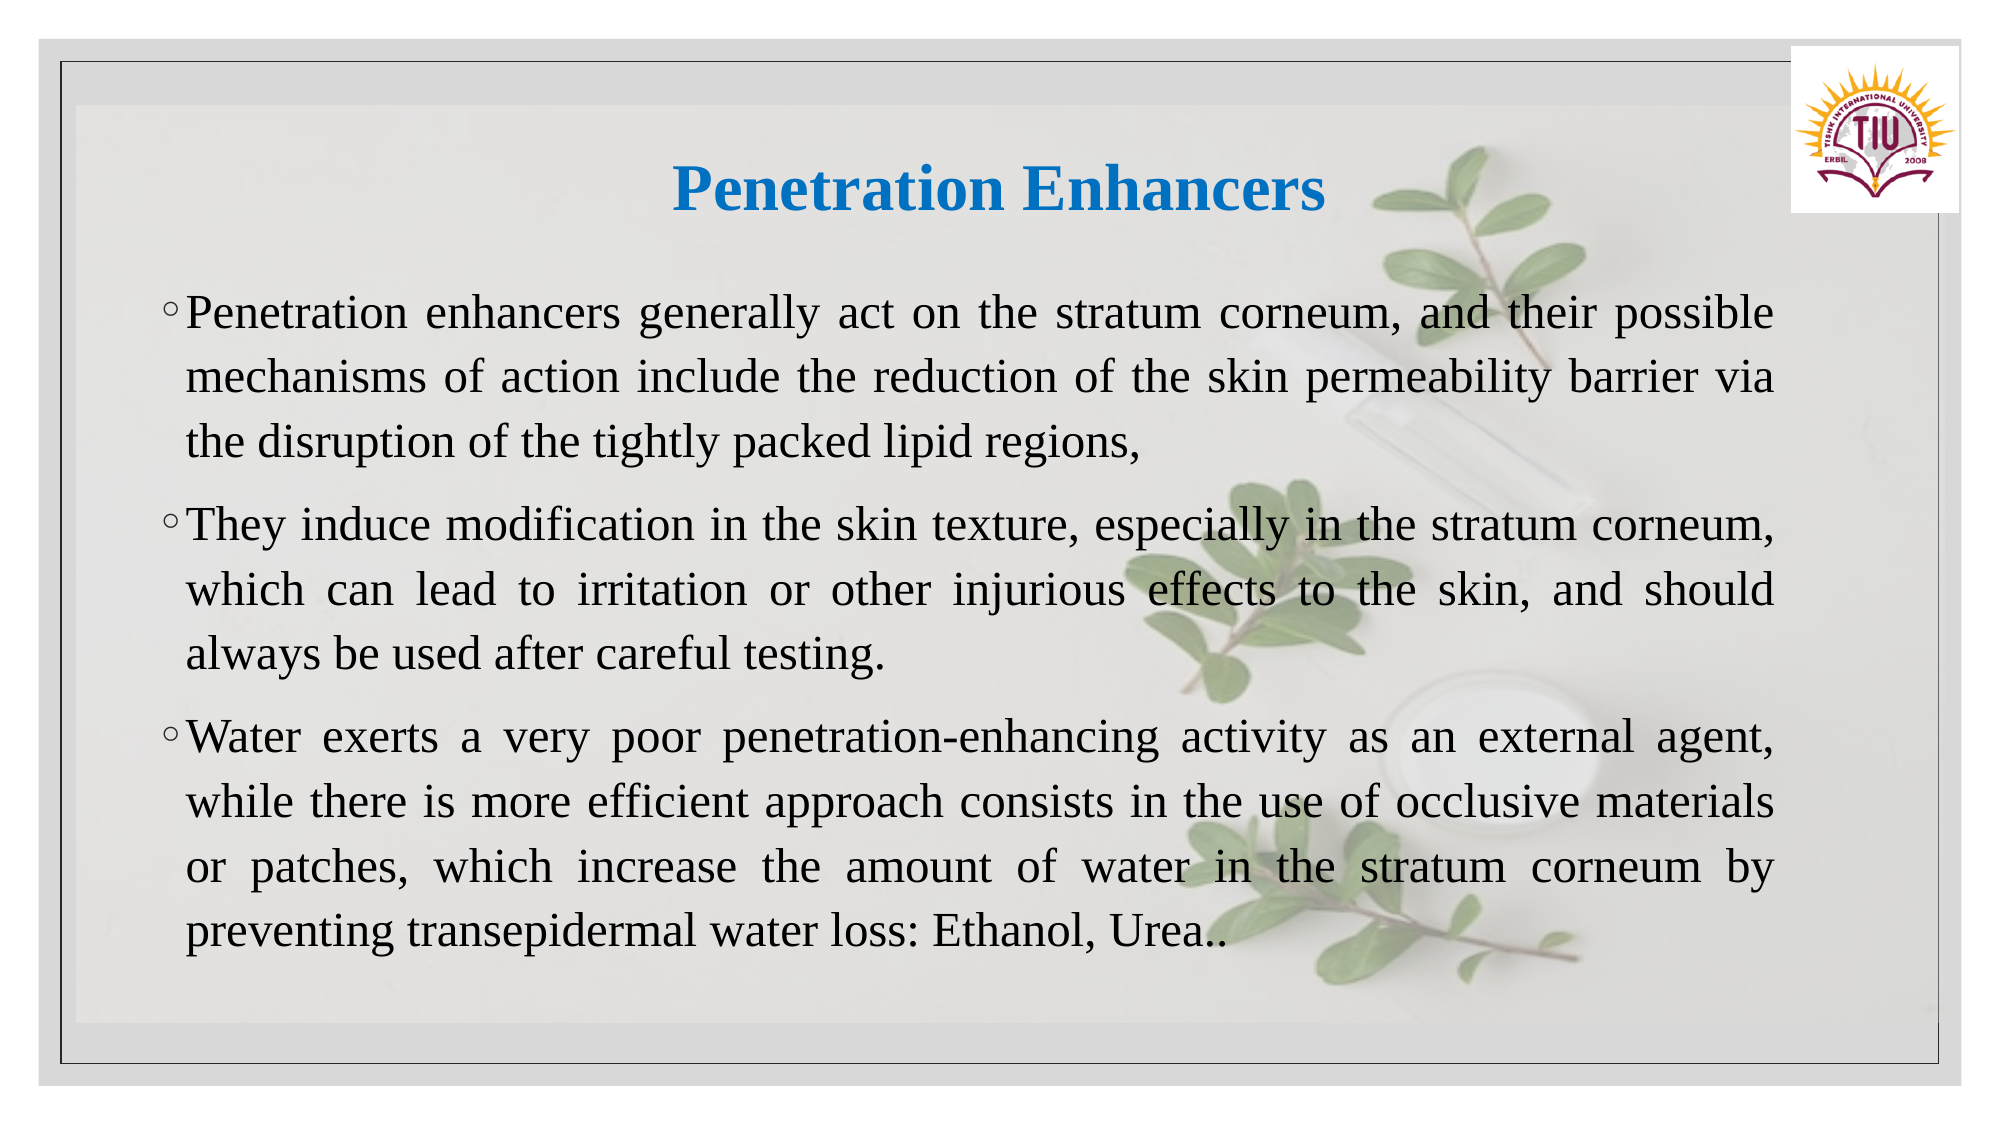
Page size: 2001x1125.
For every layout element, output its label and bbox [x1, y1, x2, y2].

picture [76, 45, 1959, 1023]
